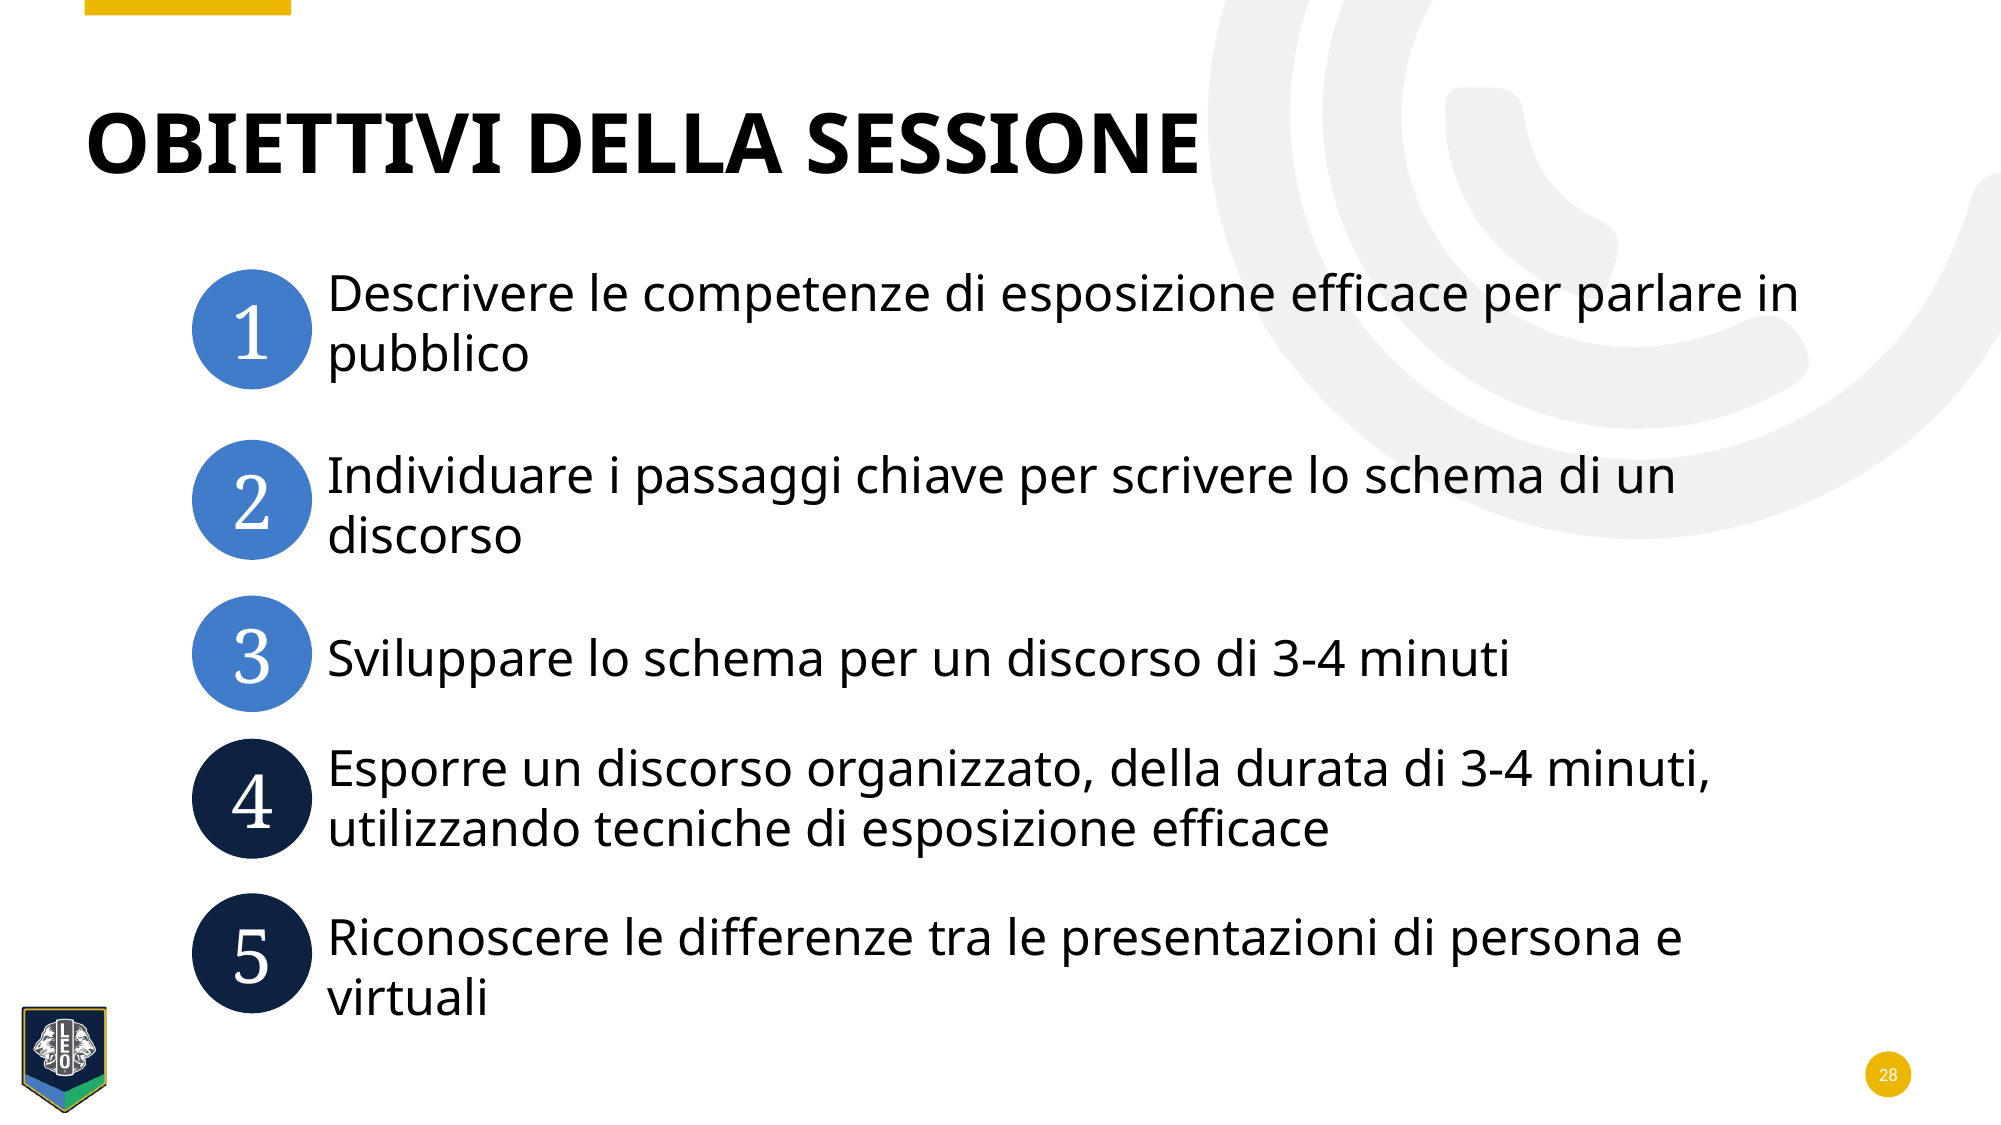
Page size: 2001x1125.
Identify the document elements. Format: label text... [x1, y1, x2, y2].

slide_number 28 [1864, 1059, 1913, 1090]
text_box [192, 269, 313, 1014]
title Obiettivi della sessione [84, 40, 1914, 192]
list Descrivere le competenze di esposizione efficace per parlare in pubblico Individuare i passaggi chiave per scrivere lo schema di un discorso Sviluppare lo schema per un discorso di 3-4 minuti Esporre un discorso organizzato, della durata di 3-4 minuti, utilizzando tecniche di esposizione efficace Riconoscere le differenze tra le presentazioni di persona e virtuali [312, 253, 1824, 1015]
